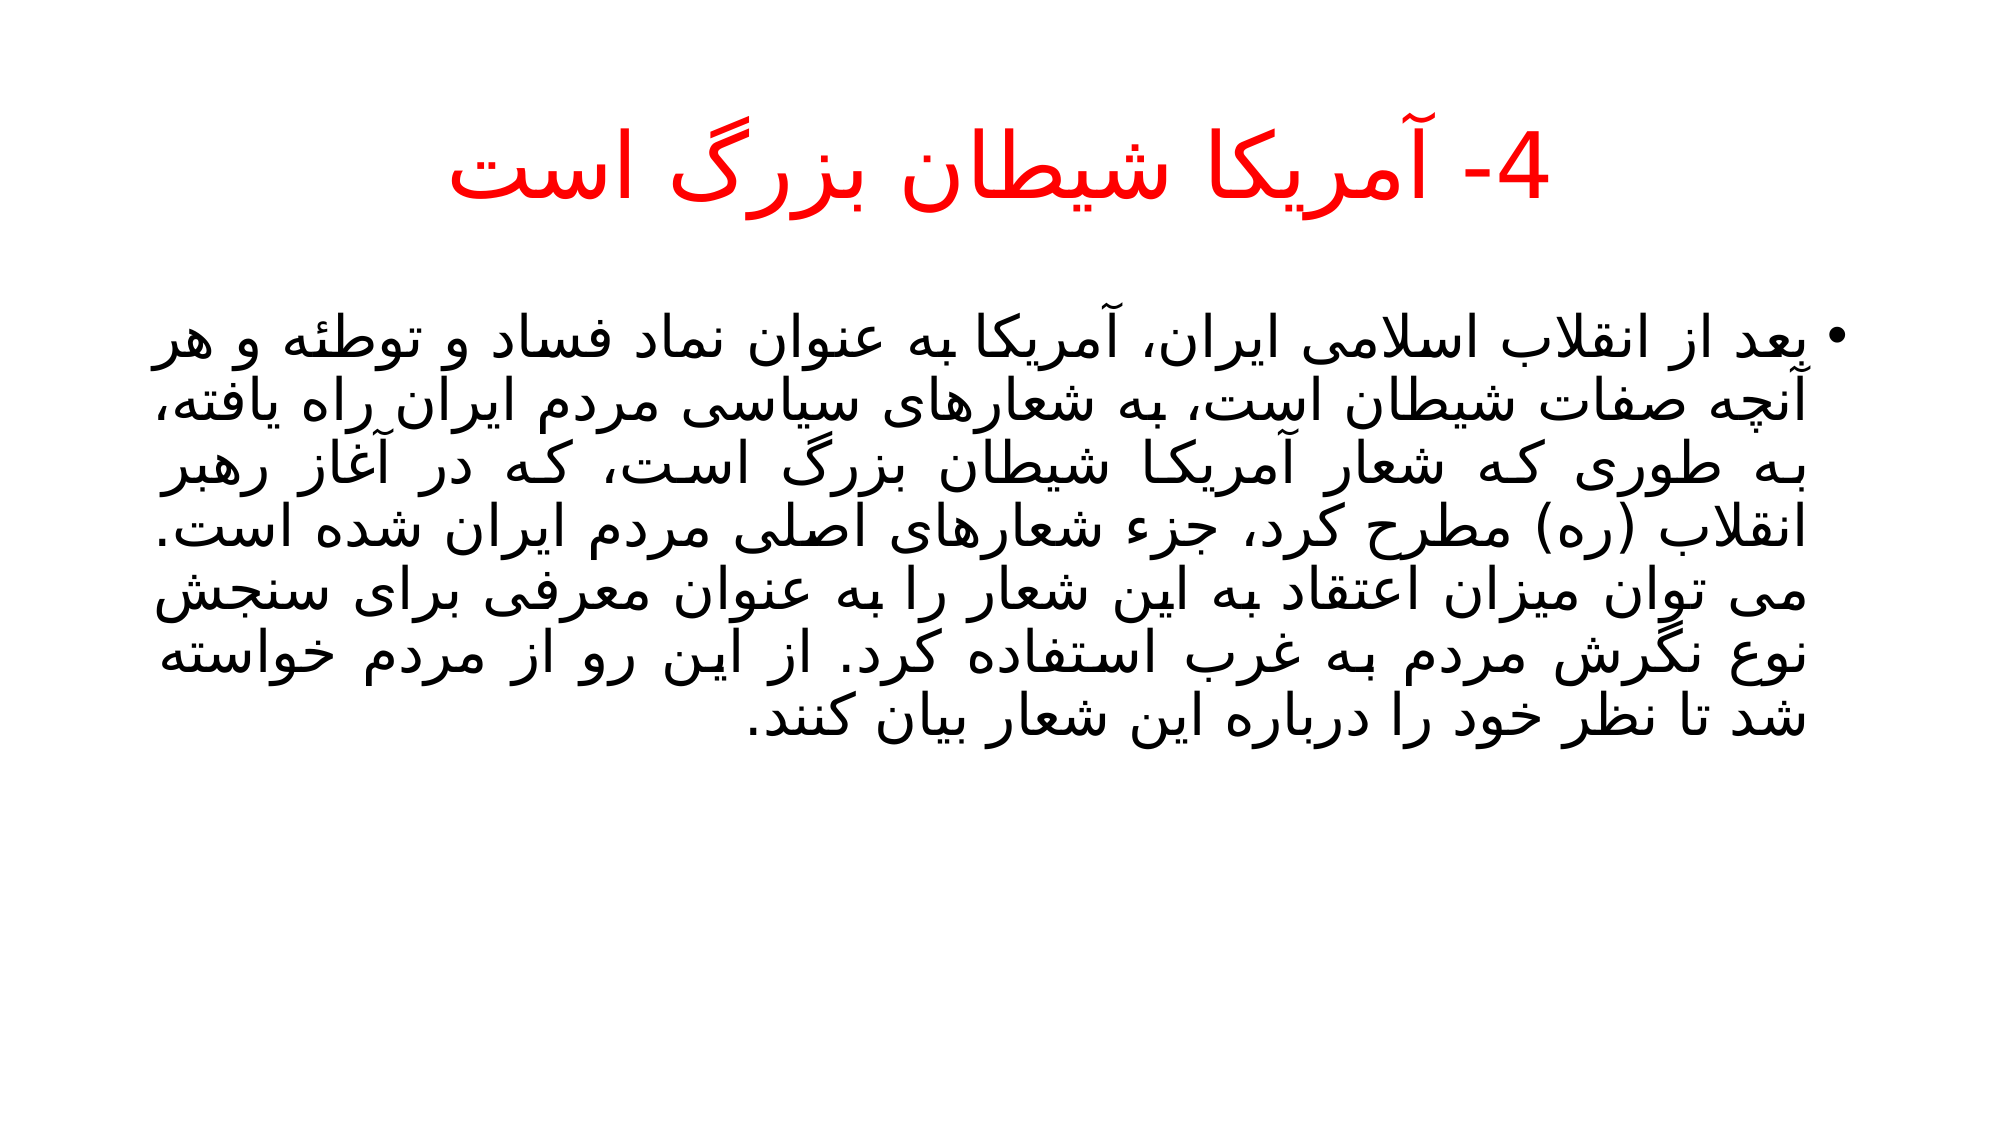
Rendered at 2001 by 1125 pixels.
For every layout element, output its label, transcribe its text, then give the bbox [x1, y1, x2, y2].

title 4- آمریکا شیطان بزرگ است [137, 59, 1863, 278]
list بعد از انقلاب اسلامی ایران، آمریکا به عنوان نماد فساد و توطئه و هر آنچه صفات شیطان است، به شعارهای سیاسی مردم ایران راه یافته، به طوری که شعار آمریکا شیطان بزرگ است، که در آغاز رهبر انقلاب (ره) مطرح کرد، جزء شعارهای اصلی مردم ایران شده است. می توان میزان اعتقاد به این شعار را به عنوان معرفی برای سنجش نوع نگرش مردم به غرب استفاده کرد. از این رو از مردم خواسته شد تا نظر خود را درباره این شعار بیان کنند. [137, 299, 1863, 1014]
